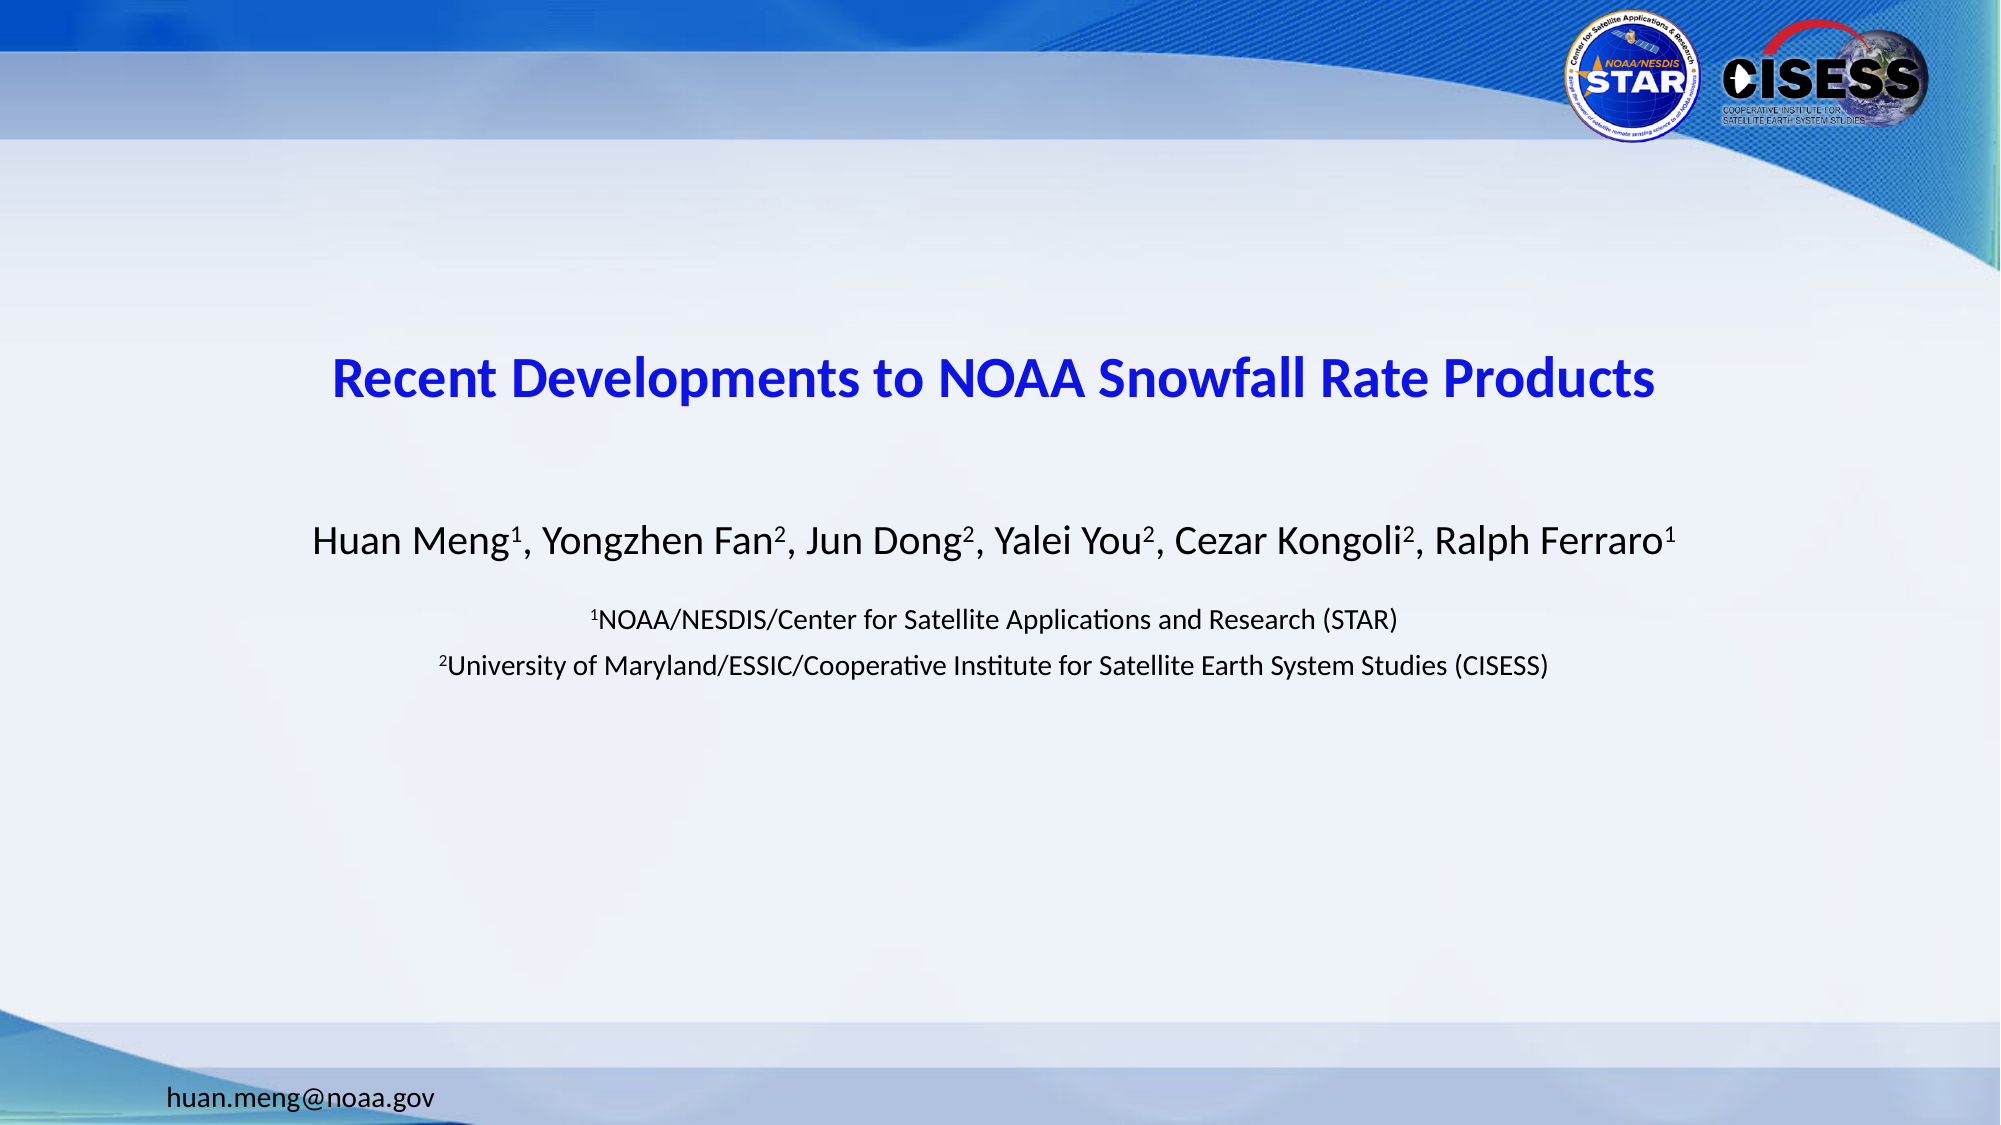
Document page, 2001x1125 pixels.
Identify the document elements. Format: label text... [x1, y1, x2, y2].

text_box Huan Meng1, Yongzhen Fan2, Jun Dong2, Yalei You2, Cezar Kongoli2, Ralph Ferraro1 1NOAA/NESDIS/Center for Satellite Applications and Research (STAR) 2University of Maryland/ESSIC/Cooperative Institute for Satellite Earth System Studies (CISESS) [0, 505, 1995, 786]
text_box huan.meng@noaa.gov [151, 1070, 451, 1121]
picture [0, 0, 2000, 1125]
text_box Recent Developments to NOAA Snowfall Rate Products [0, 315, 1995, 416]
